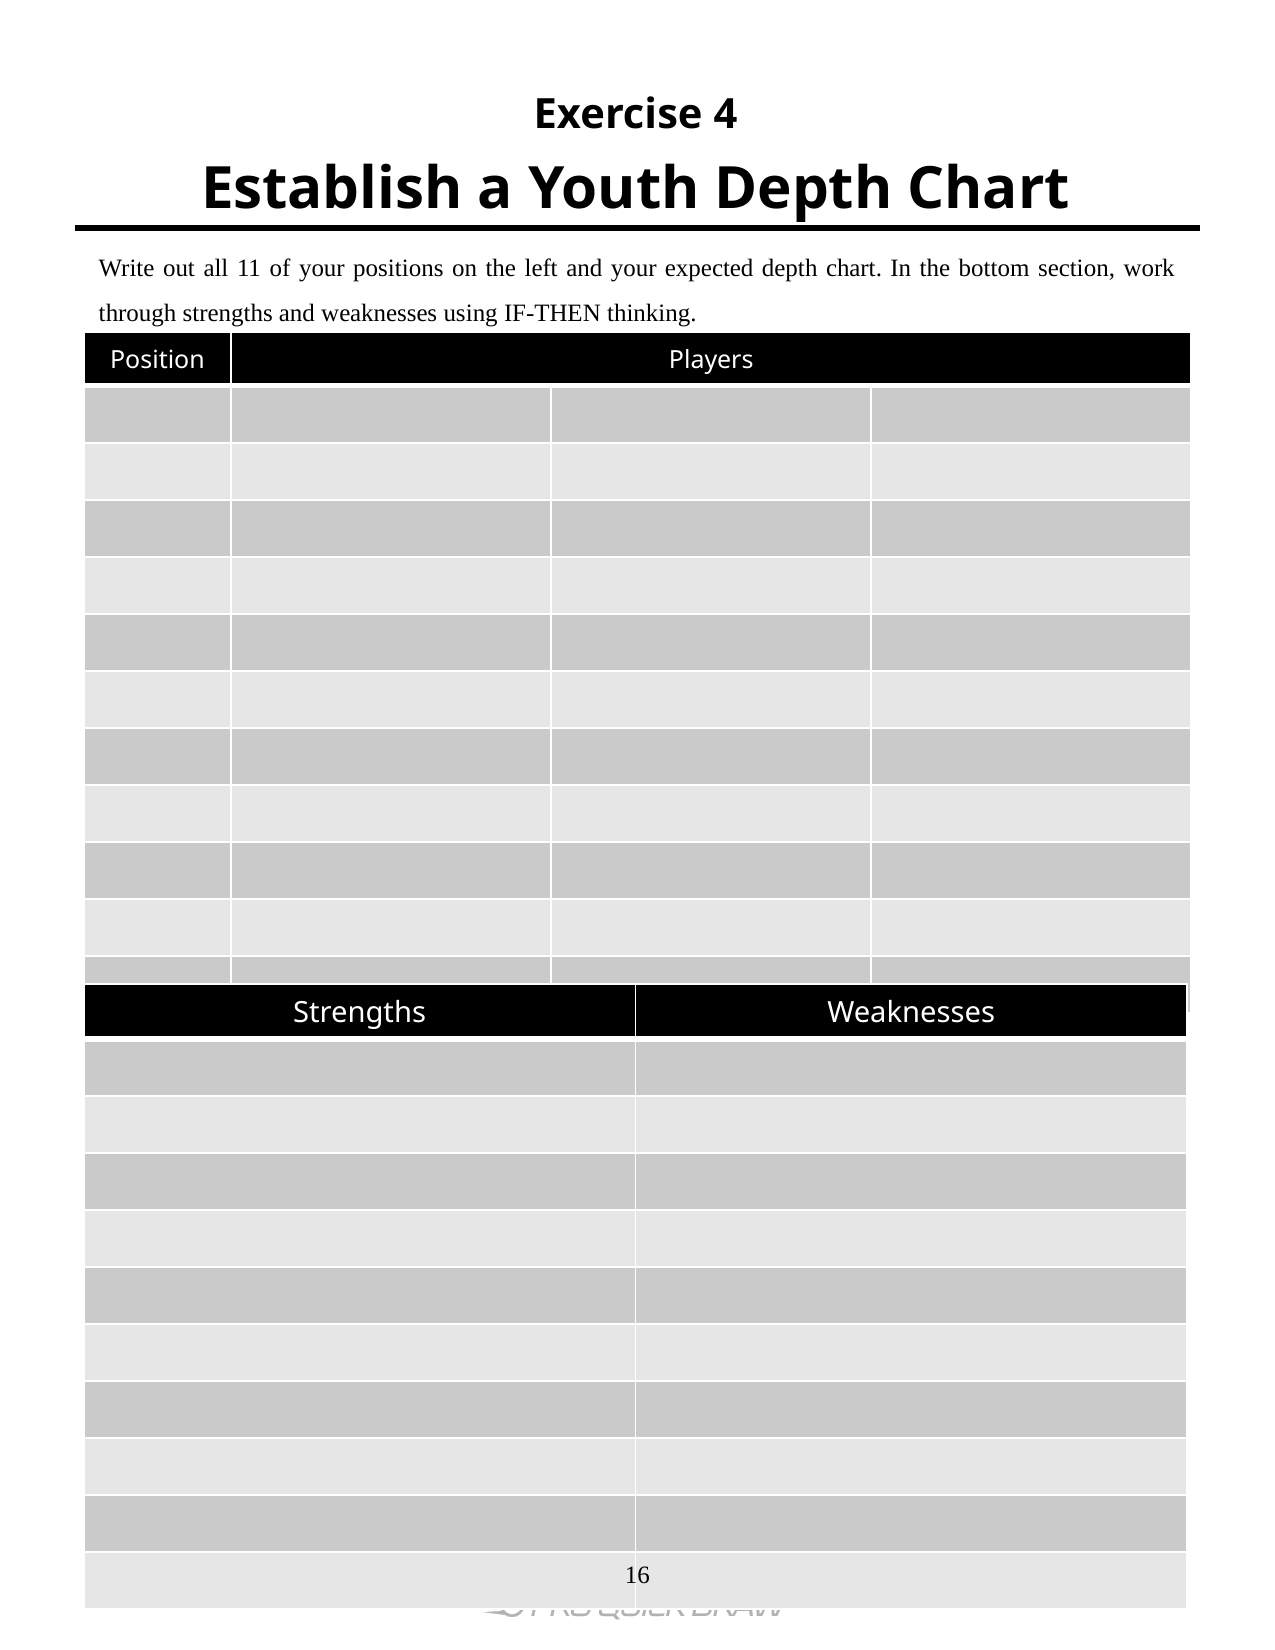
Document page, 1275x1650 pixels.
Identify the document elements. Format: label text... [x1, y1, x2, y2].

table_cell [85, 388, 230, 442]
table_cell [552, 615, 870, 670]
table_cell [85, 1382, 635, 1437]
table_cell [872, 900, 1190, 955]
table_cell [636, 1268, 1186, 1323]
table_cell [85, 1211, 635, 1266]
table_cell [85, 501, 230, 556]
table_cell [85, 1042, 635, 1095]
table_cell [872, 786, 1190, 841]
table_cell [872, 957, 1190, 1012]
table_cell [85, 1154, 635, 1209]
table_cell [872, 388, 1190, 442]
table_cell [636, 1382, 1186, 1437]
table_cell [232, 501, 550, 556]
table_cell [232, 957, 550, 983]
table_cell [232, 729, 550, 784]
table_cell [872, 615, 1190, 670]
table_cell [85, 1268, 635, 1323]
table_cell [872, 672, 1190, 727]
table_cell [552, 388, 870, 442]
table_cell [232, 843, 550, 898]
table_cell [232, 444, 550, 499]
table_header Strengths [85, 985, 635, 1036]
table_cell [85, 957, 230, 983]
table_cell [552, 558, 870, 613]
table_cell [636, 1042, 1186, 1095]
table_cell [232, 615, 550, 670]
table_cell [85, 615, 230, 670]
table_cell [85, 729, 230, 784]
table_cell [552, 957, 870, 983]
table_cell [636, 1325, 1186, 1380]
table_header Players [232, 334, 1190, 383]
table_cell [872, 558, 1190, 613]
table_cell [85, 1097, 635, 1152]
table_cell [232, 900, 550, 955]
table_cell [552, 501, 870, 556]
table_cell [232, 786, 550, 841]
table_cell [872, 843, 1190, 898]
table_cell [872, 729, 1190, 784]
table_cell [781, 1553, 1186, 1608]
table_cell [636, 1211, 1186, 1266]
table_cell [85, 786, 230, 841]
table_cell [552, 672, 870, 727]
table_cell [232, 558, 550, 613]
table_header Position [85, 334, 230, 383]
table_cell [85, 1439, 635, 1494]
table_cell [85, 1325, 635, 1380]
text_box Write out all 11 of your positions on the left and your expected depth chart. In the bottom section, work through strengths and weaknesses using IF-THEN thinking. [83, 238, 1192, 334]
slide_number ‹#› [494, 1529, 781, 1583]
table_cell [636, 1496, 1186, 1551]
table_header Weaknesses [636, 985, 1186, 1036]
table_cell [85, 672, 230, 727]
table_cell [552, 444, 870, 499]
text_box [0, 79, 1274, 230]
table_cell [872, 444, 1190, 499]
picture [482, 1585, 793, 1624]
table_cell [85, 1496, 635, 1551]
table_cell [232, 672, 550, 727]
table_cell [636, 1439, 1186, 1494]
table_cell [85, 558, 230, 613]
table_cell [636, 1154, 1186, 1209]
table_cell [636, 1097, 1186, 1152]
table_cell [85, 900, 230, 955]
table_cell [232, 388, 550, 442]
table_cell [872, 501, 1190, 556]
table_cell [552, 843, 870, 898]
table_cell [552, 786, 870, 841]
table_cell [85, 1553, 494, 1608]
table_cell [85, 444, 230, 499]
table_cell [552, 900, 870, 955]
table_cell [85, 843, 230, 898]
table_cell [552, 729, 870, 784]
